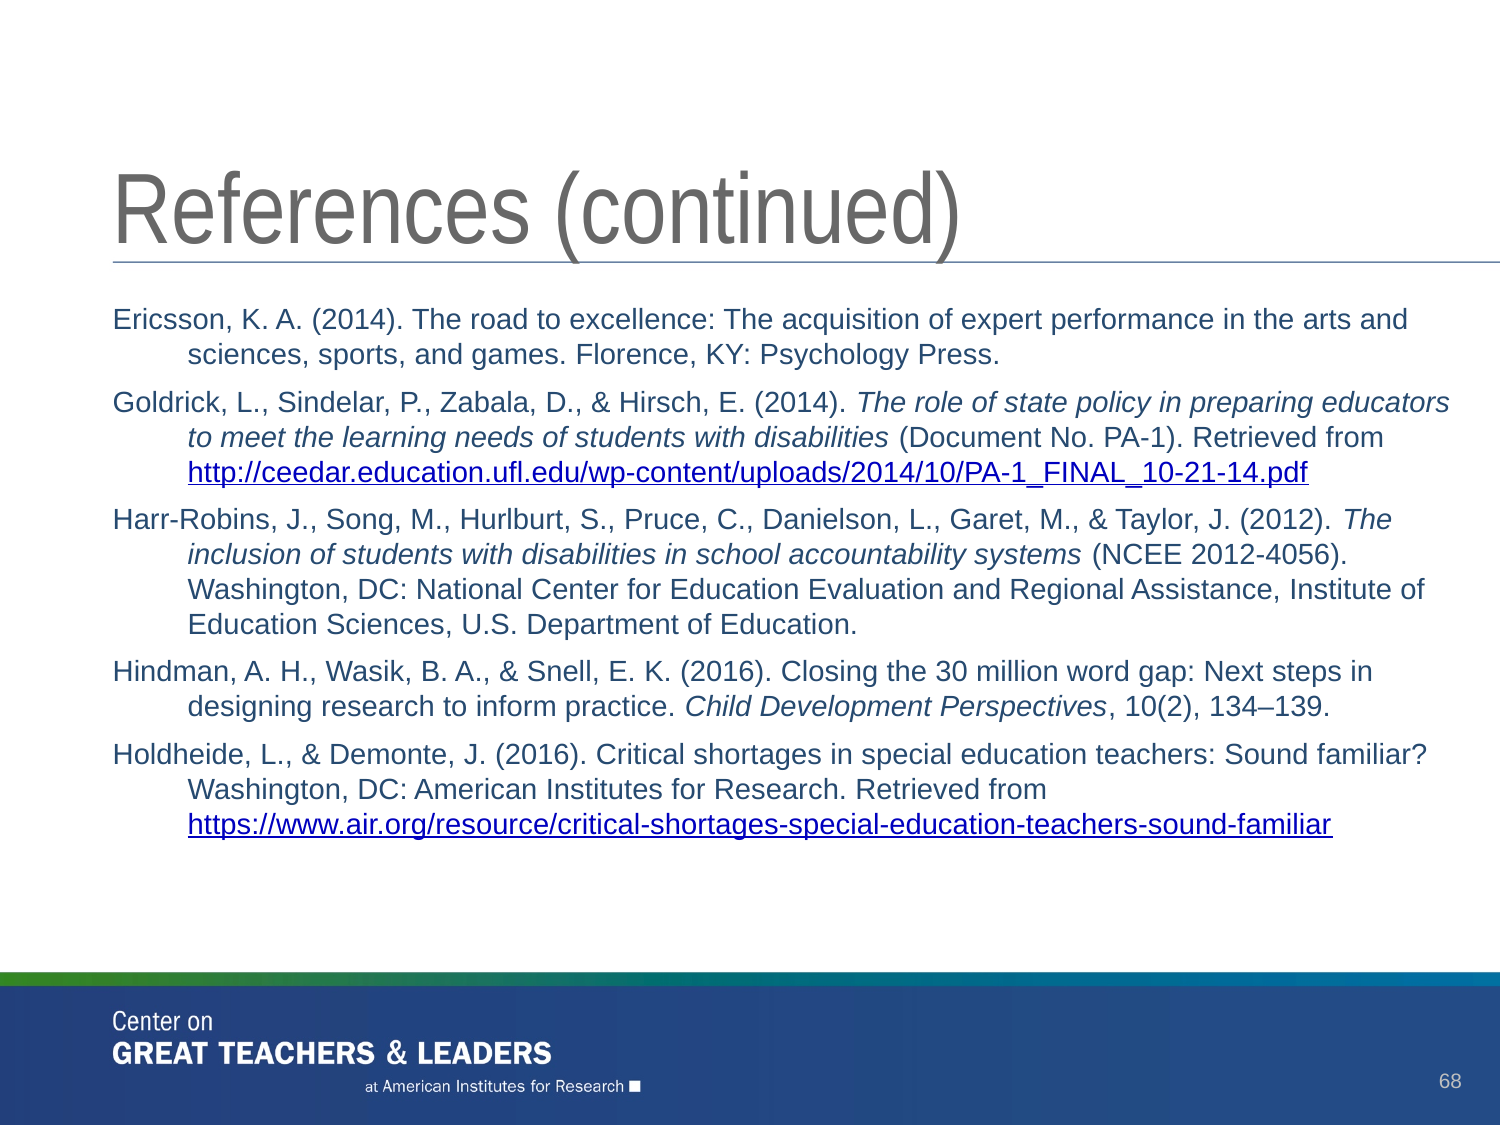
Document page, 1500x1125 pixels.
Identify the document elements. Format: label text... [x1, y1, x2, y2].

list Ericsson, K. A. (2014). The road to excellence: The acquisition of expert performance in the arts and sciences, sports, and games. Florence, KY: Psychology Press. Goldrick, L., Sindelar, P., Zabala, D., & Hirsch, E. (2014). The role of state policy in preparing educators to meet the learning needs of students with disabilities (Document No. PA-1). Retrieved from http://ceedar.education.ufl.edu/wp-content/uploads/2014/10/PA-1_FINAL_10-21-14.pdf Harr-Robins, J., Song, M., Hurlburt, S., Pruce, C., Danielson, L., Garet, M., & Taylor, J. (2012). The inclusion of students with disabilities in school accountability systems (NCEE 2012-4056). Washington, DC: National Center for Education Evaluation and Regional Assistance, Institute of Education Sciences, U.S. Department of Education. Hindman, A. H., Wasik, B. A., & Snell, E. K. (2016). Closing the 30 million word gap: Next steps in designing research to inform practice. Child Development Perspectives, 10(2), 134–139. Holdheide, L., & Demonte, J. (2016). Critical shortages in special education teachers: Sound familiar? Washington, DC: American Institutes for Research. Retrieved from https://www.air.org/resource/critical-shortages-special-education-teachers-sound-familiar [112, 300, 1463, 960]
slide_number 68 [1436, 1067, 1462, 1093]
picture [0, 0, 1500, 1125]
title References (continued) [112, 19, 1463, 265]
